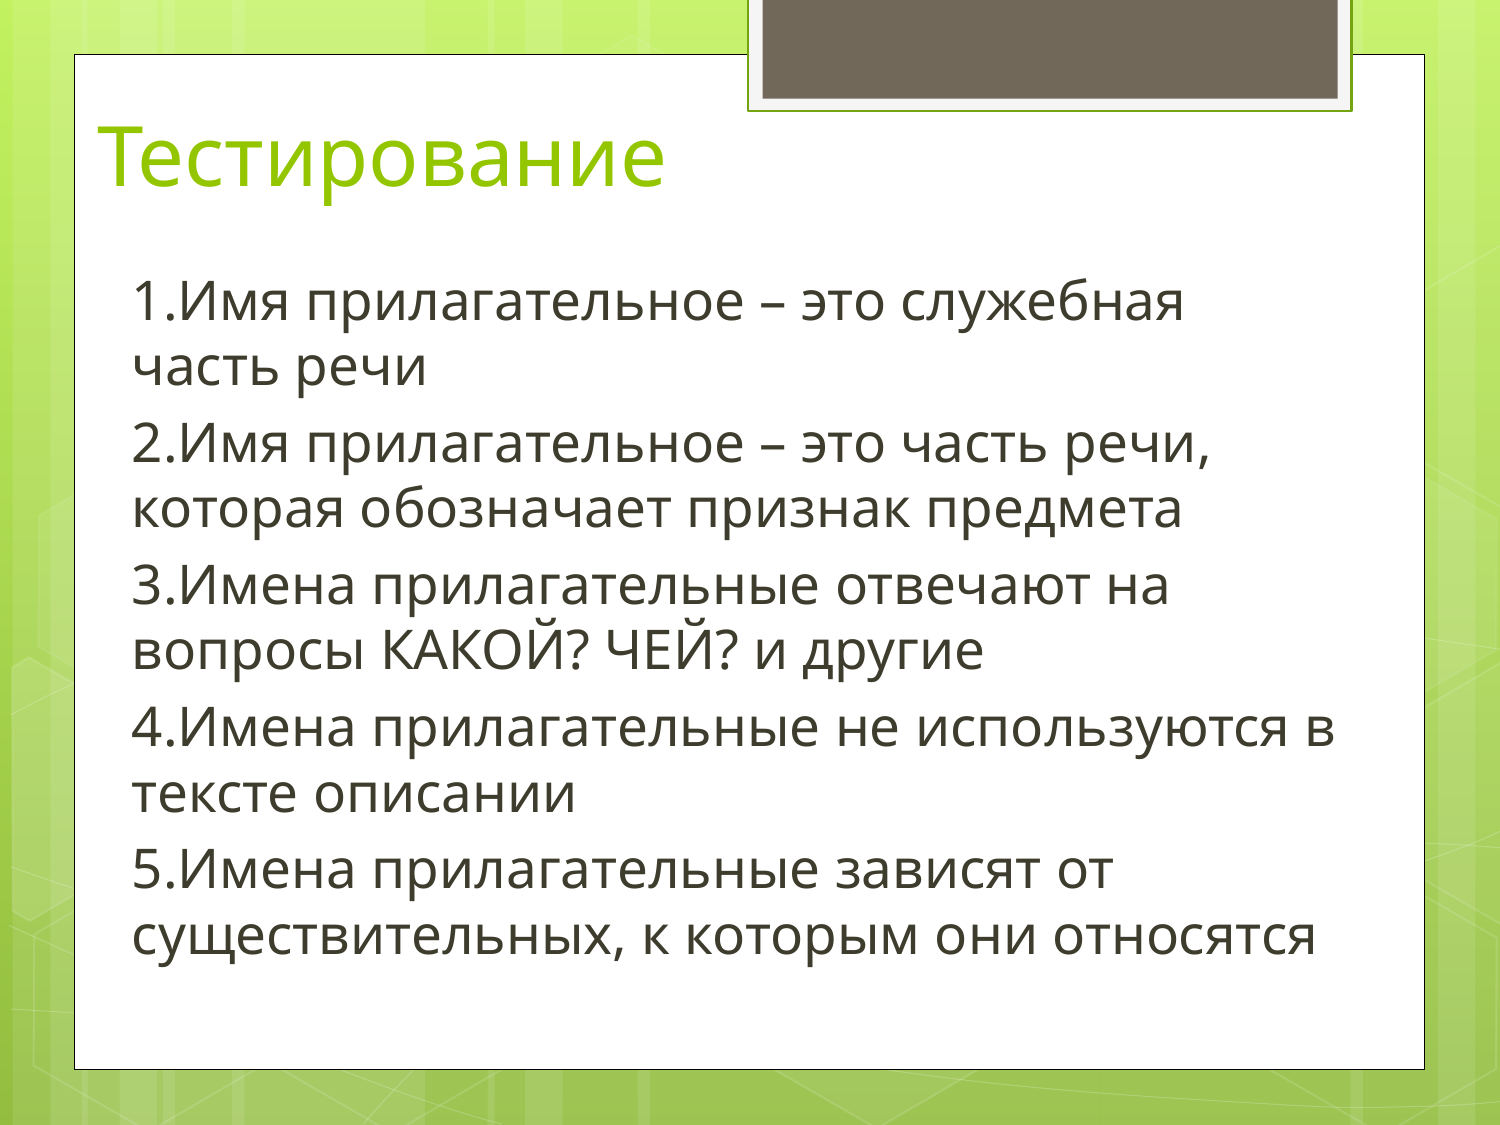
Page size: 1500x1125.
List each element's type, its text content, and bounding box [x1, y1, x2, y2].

title Тестирование [82, 23, 1235, 211]
list 1.Имя прилагательное – это служебная часть речи 2.Имя прилагательное – это часть речи, которая обозначает признак предмета 3.Имена прилагательные отвечают на вопросы КАКОЙ? ЧЕЙ? и другие 4.Имена прилагательные не используются в тексте описании 5.Имена прилагательные зависят от существительных, к которым они относятся [105, 257, 1354, 1004]
